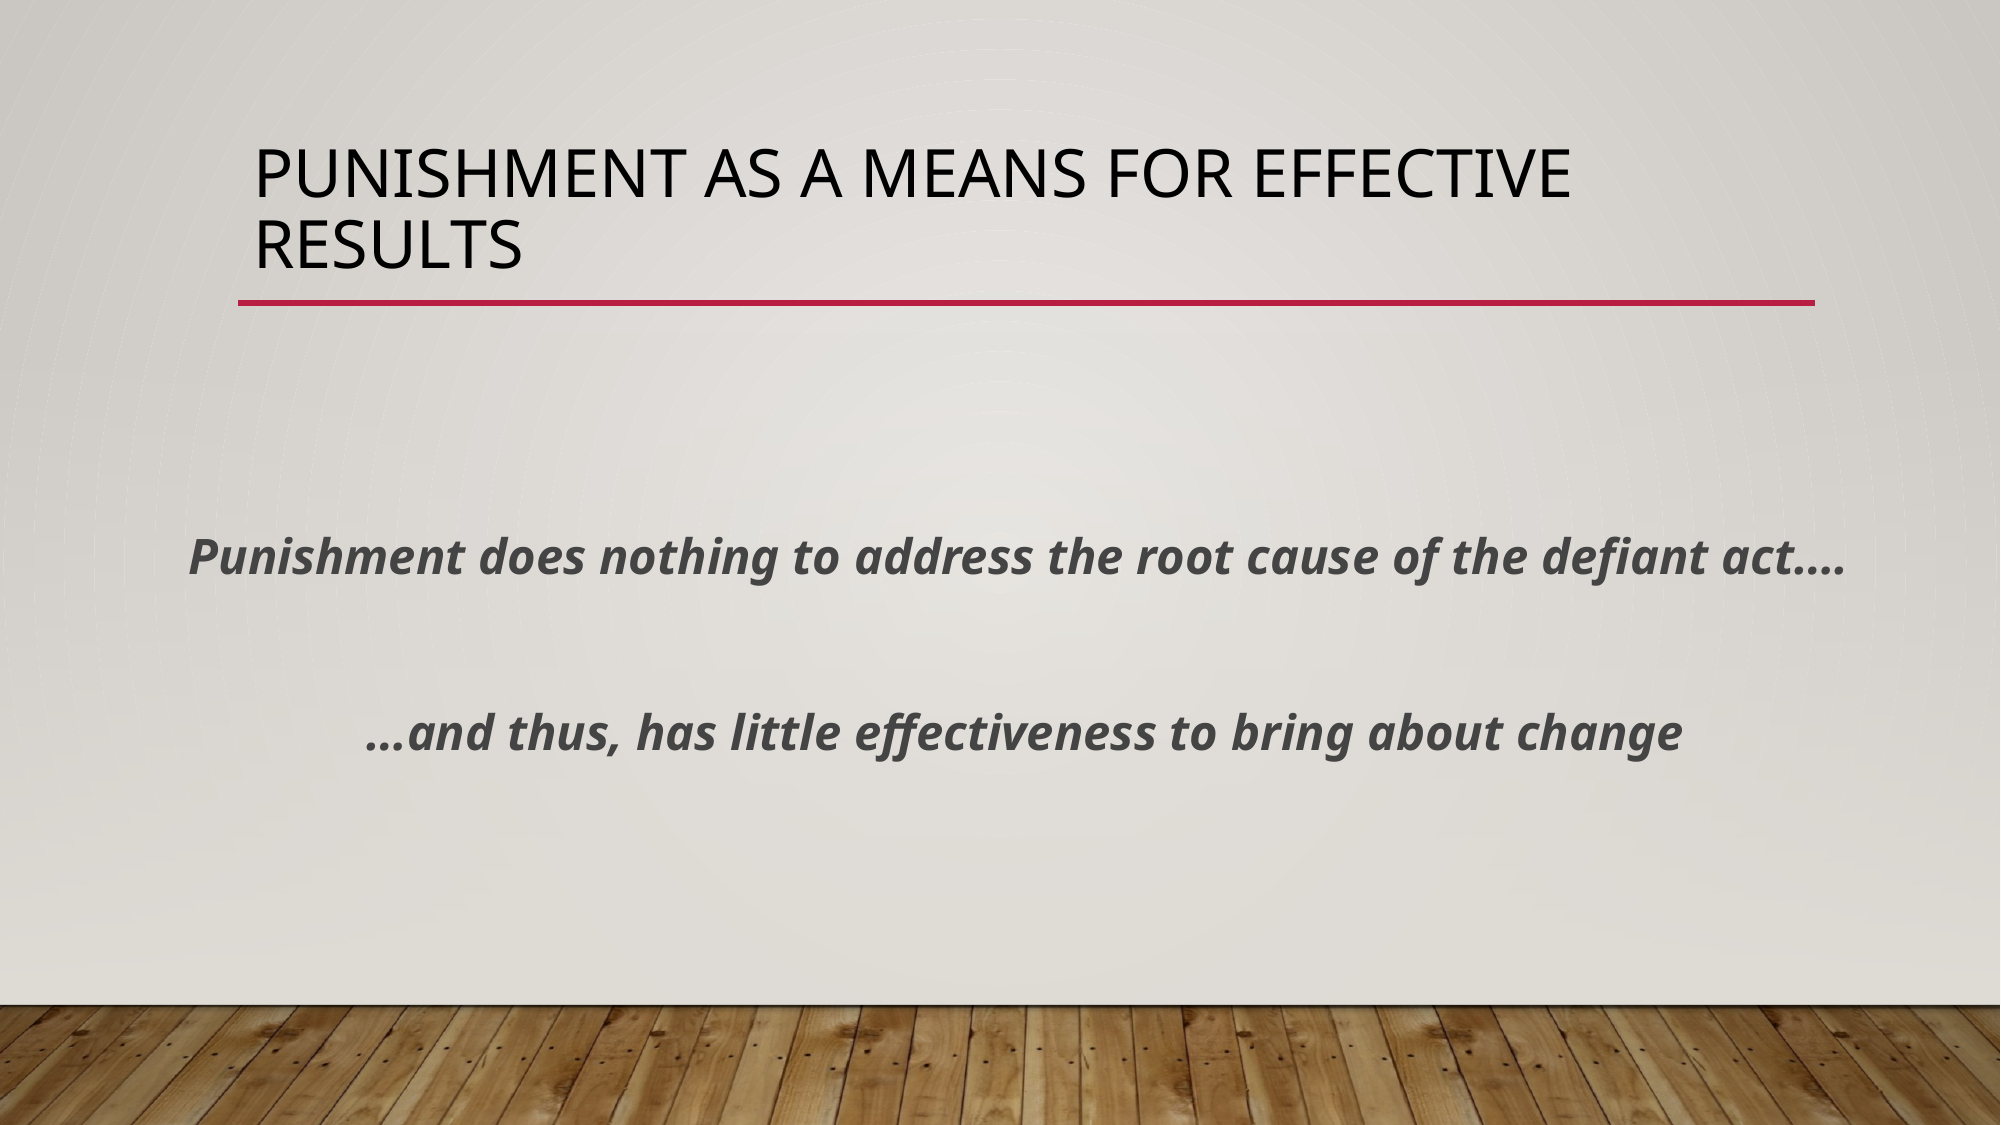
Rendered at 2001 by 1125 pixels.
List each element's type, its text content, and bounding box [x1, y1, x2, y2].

title Punishment as a means for effective results [238, 131, 1814, 305]
picture [0, 1005, 2000, 1125]
list Punishment does nothing to address the root cause of the defiant act…. …and thus, has little effectiveness to bring about change [105, 379, 1946, 774]
